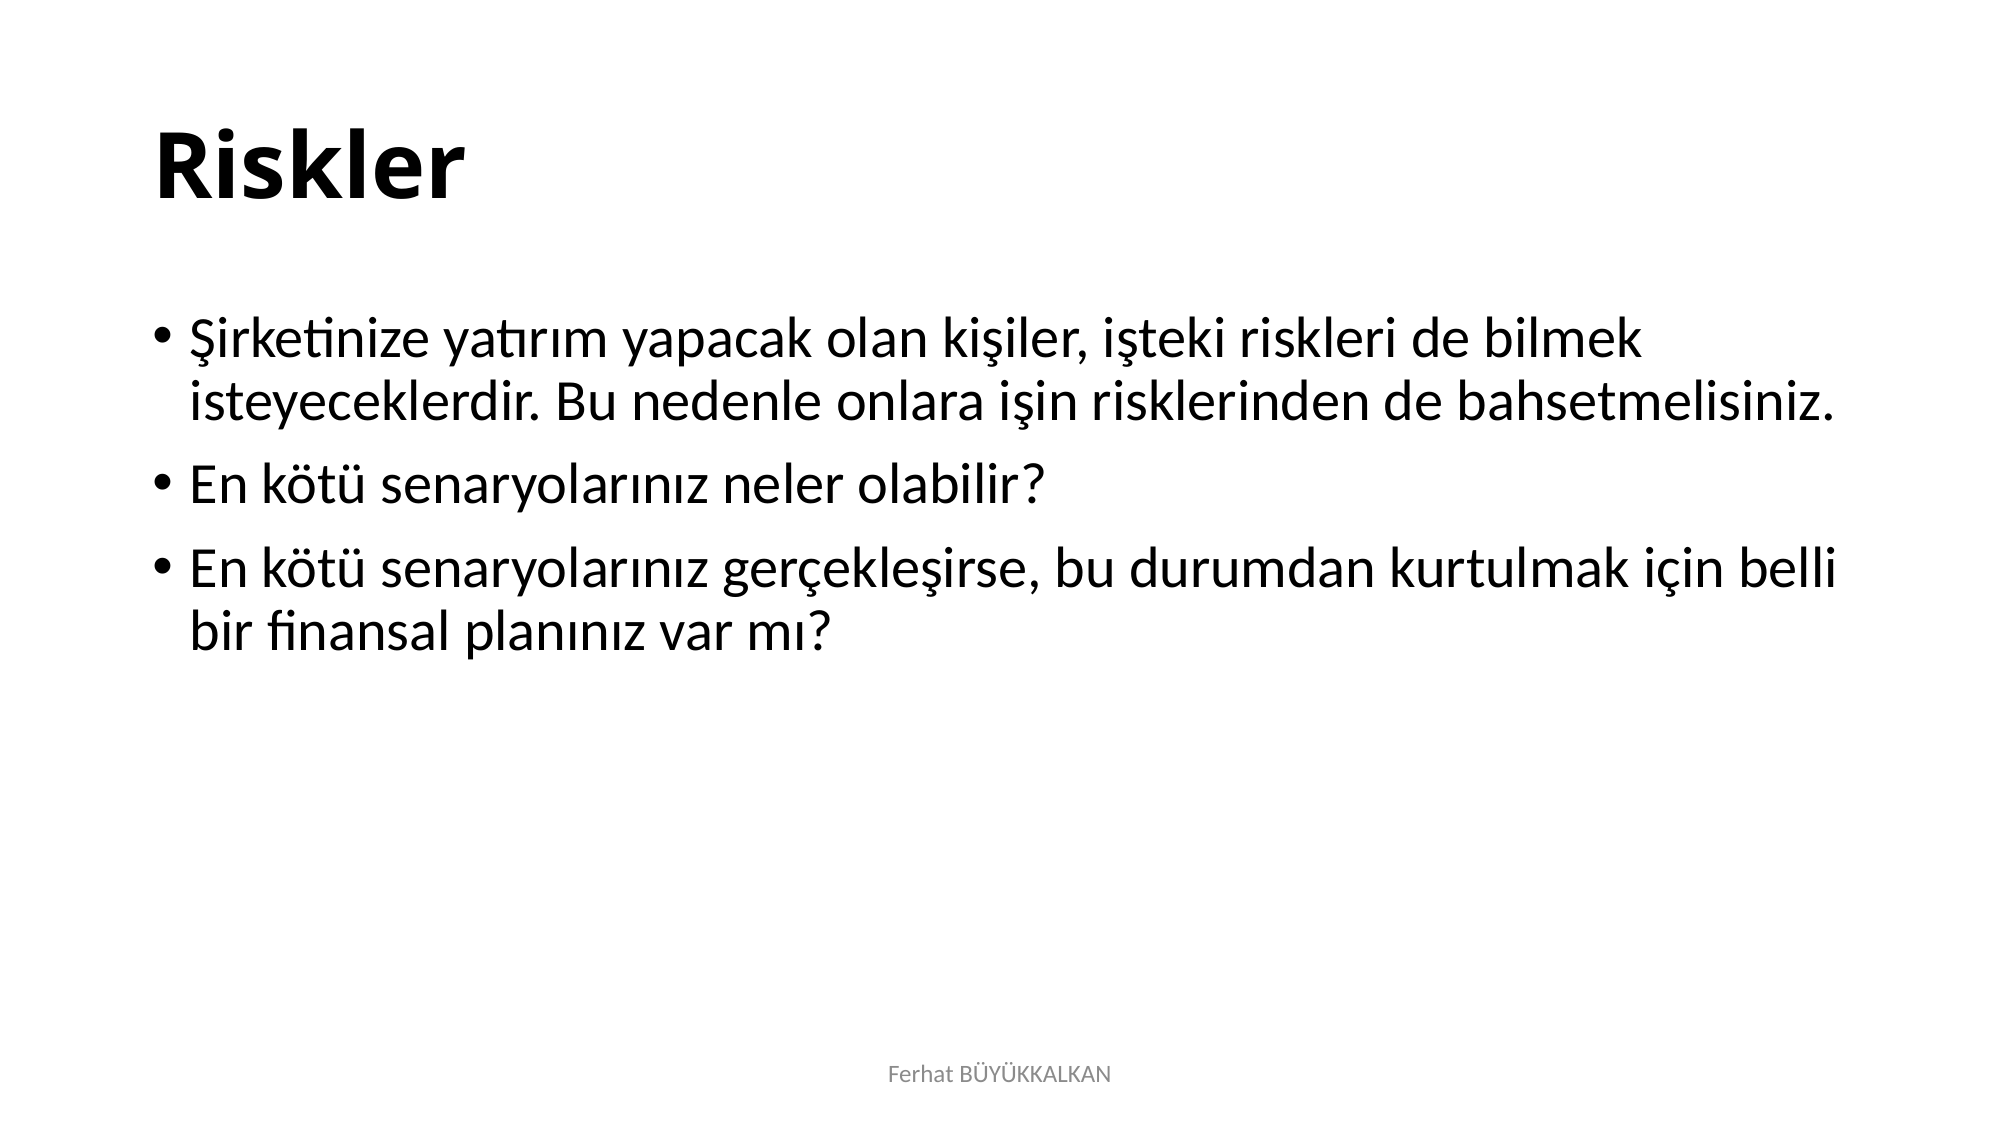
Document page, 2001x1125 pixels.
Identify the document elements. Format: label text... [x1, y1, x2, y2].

list Şirketinize yatırım yapacak olan kişiler, işteki riskleri de bilmek isteyeceklerdir. Bu nedenle onlara işin risklerinden de bahsetmelisiniz. En kötü senaryolarınız neler olabilir? En kötü senaryolarınız gerçekleşirse, bu durumdan kurtulmak için belli bir finansal planınız var mı? [137, 299, 1863, 1014]
title Riskler [137, 59, 1863, 278]
footer Ferhat BÜYÜKKALKAN [662, 1042, 1338, 1103]
